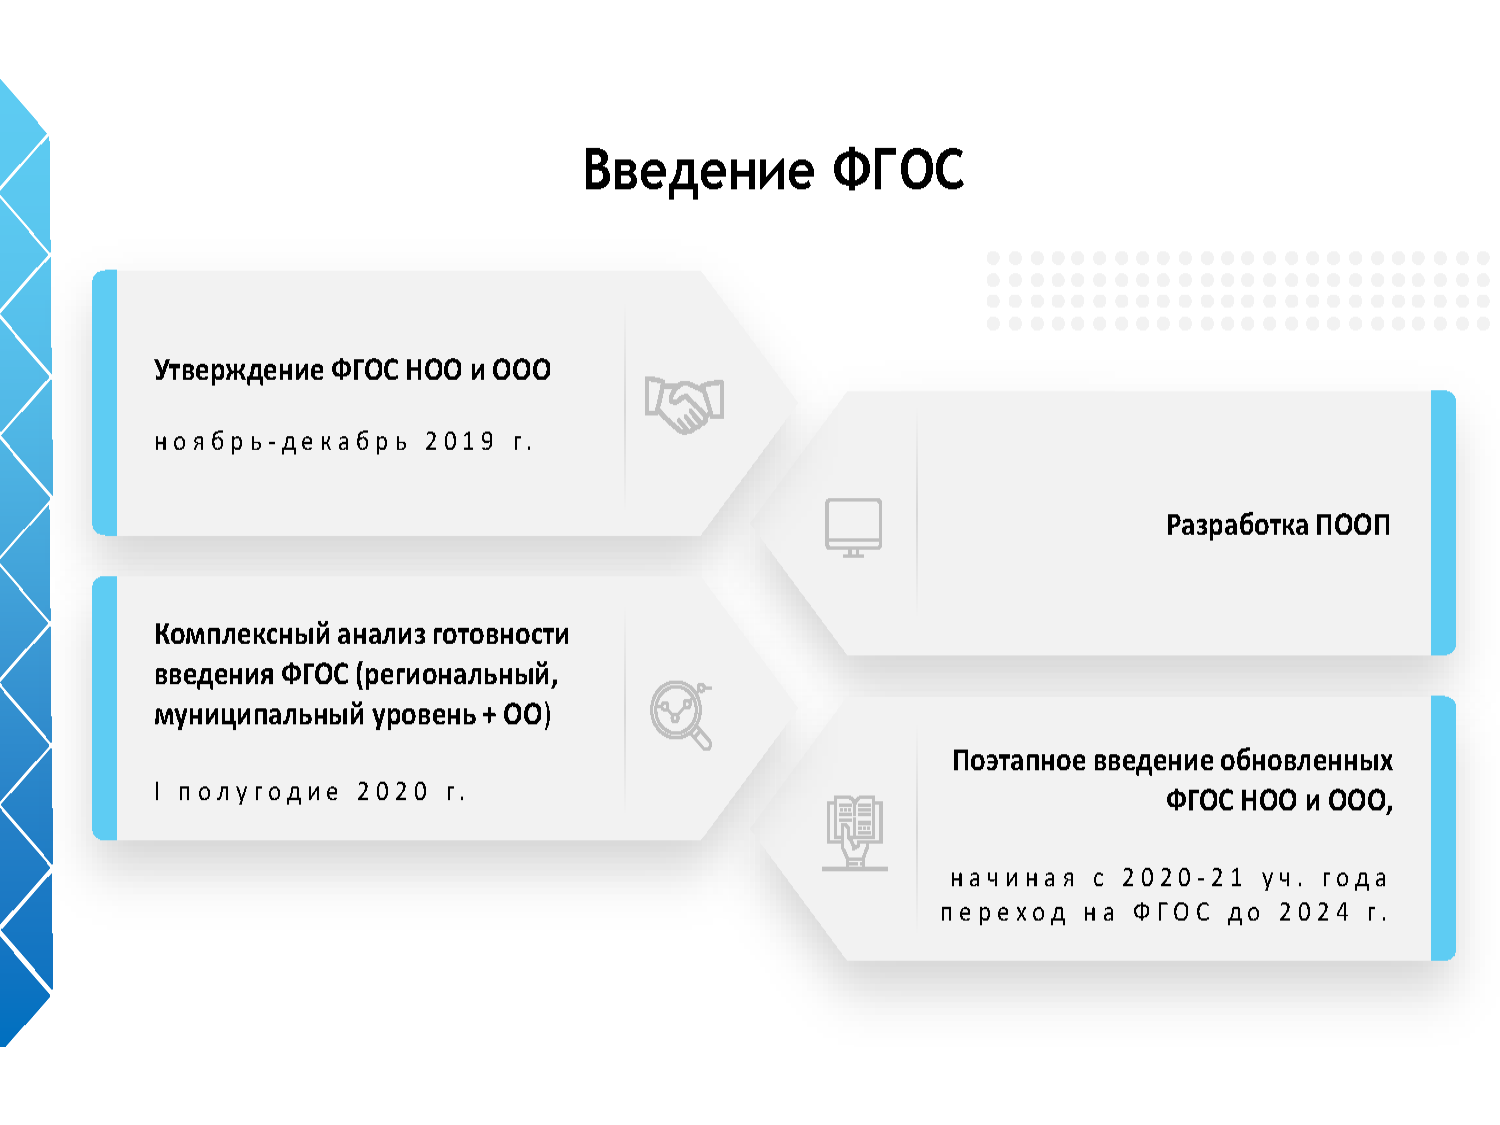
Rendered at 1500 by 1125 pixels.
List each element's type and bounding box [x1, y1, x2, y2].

picture [0, 77, 1500, 1047]
